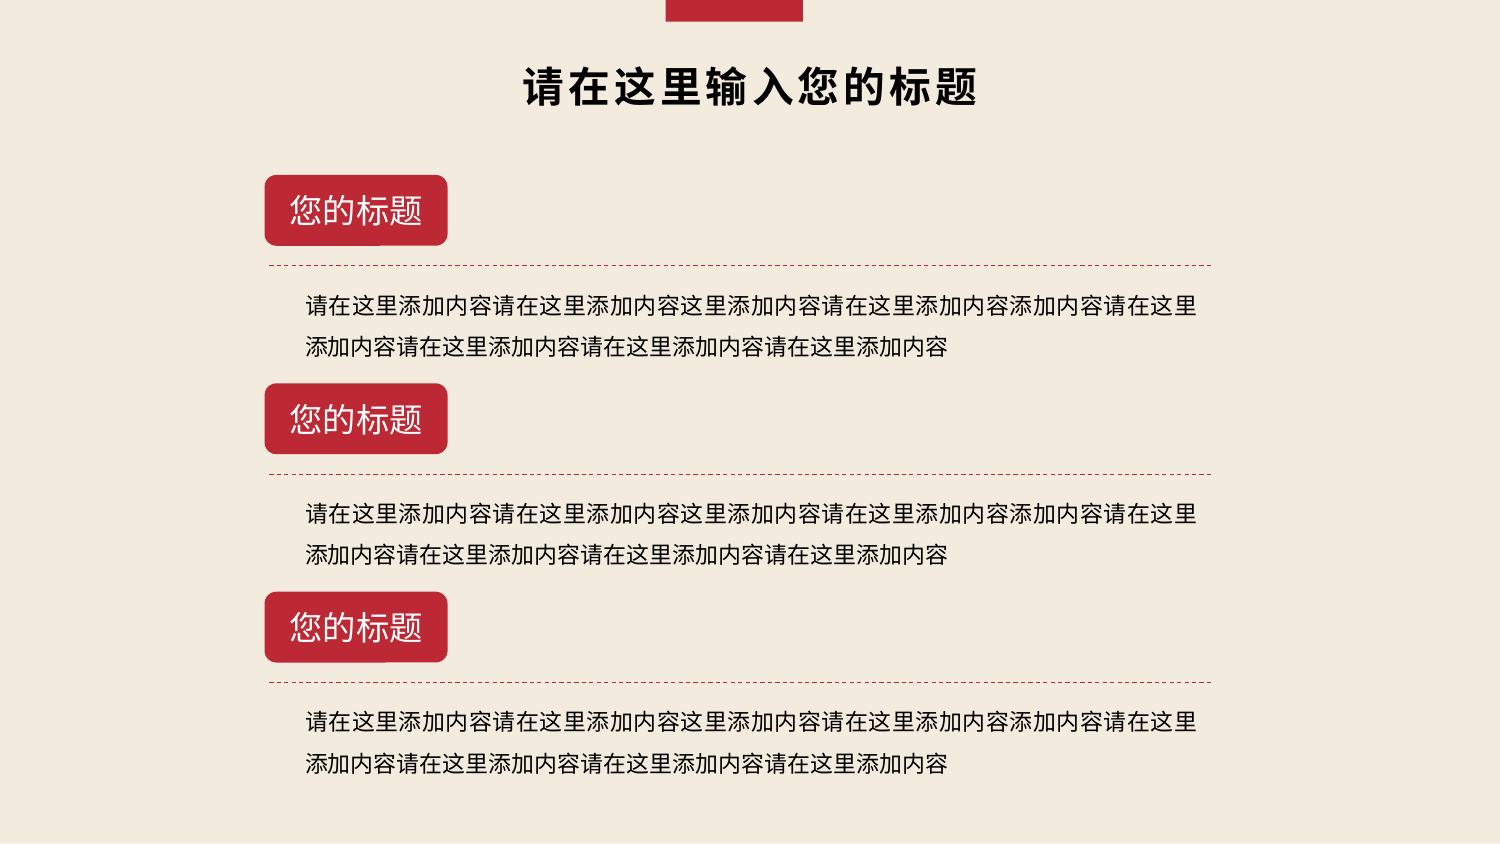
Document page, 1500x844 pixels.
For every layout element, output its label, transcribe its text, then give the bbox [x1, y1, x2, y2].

text_box 请在这里添加内容请在这里添加内容这里添加内容请在这里添加内容添加内容请在这里添加内容请在这里添加内容请在这里添加内容请在这里添加内容 [290, 686, 1214, 803]
text_box 您的标题 [263, 173, 449, 247]
text_box 请在这里添加内容请在这里添加内容这里添加内容请在这里添加内容添加内容请在这里添加内容请在这里添加内容请在这里添加内容请在这里添加内容 [290, 478, 1214, 594]
text_box 请在这里添加内容请在这里添加内容这里添加内容请在这里添加内容添加内容请在这里添加内容请在这里添加内容请在这里添加内容请在这里添加内容 [290, 270, 1214, 386]
text_box 您的标题 [263, 590, 449, 664]
text_box 您的标题 [263, 382, 449, 456]
title 请在这里输入您的标题 [103, 45, 1397, 134]
